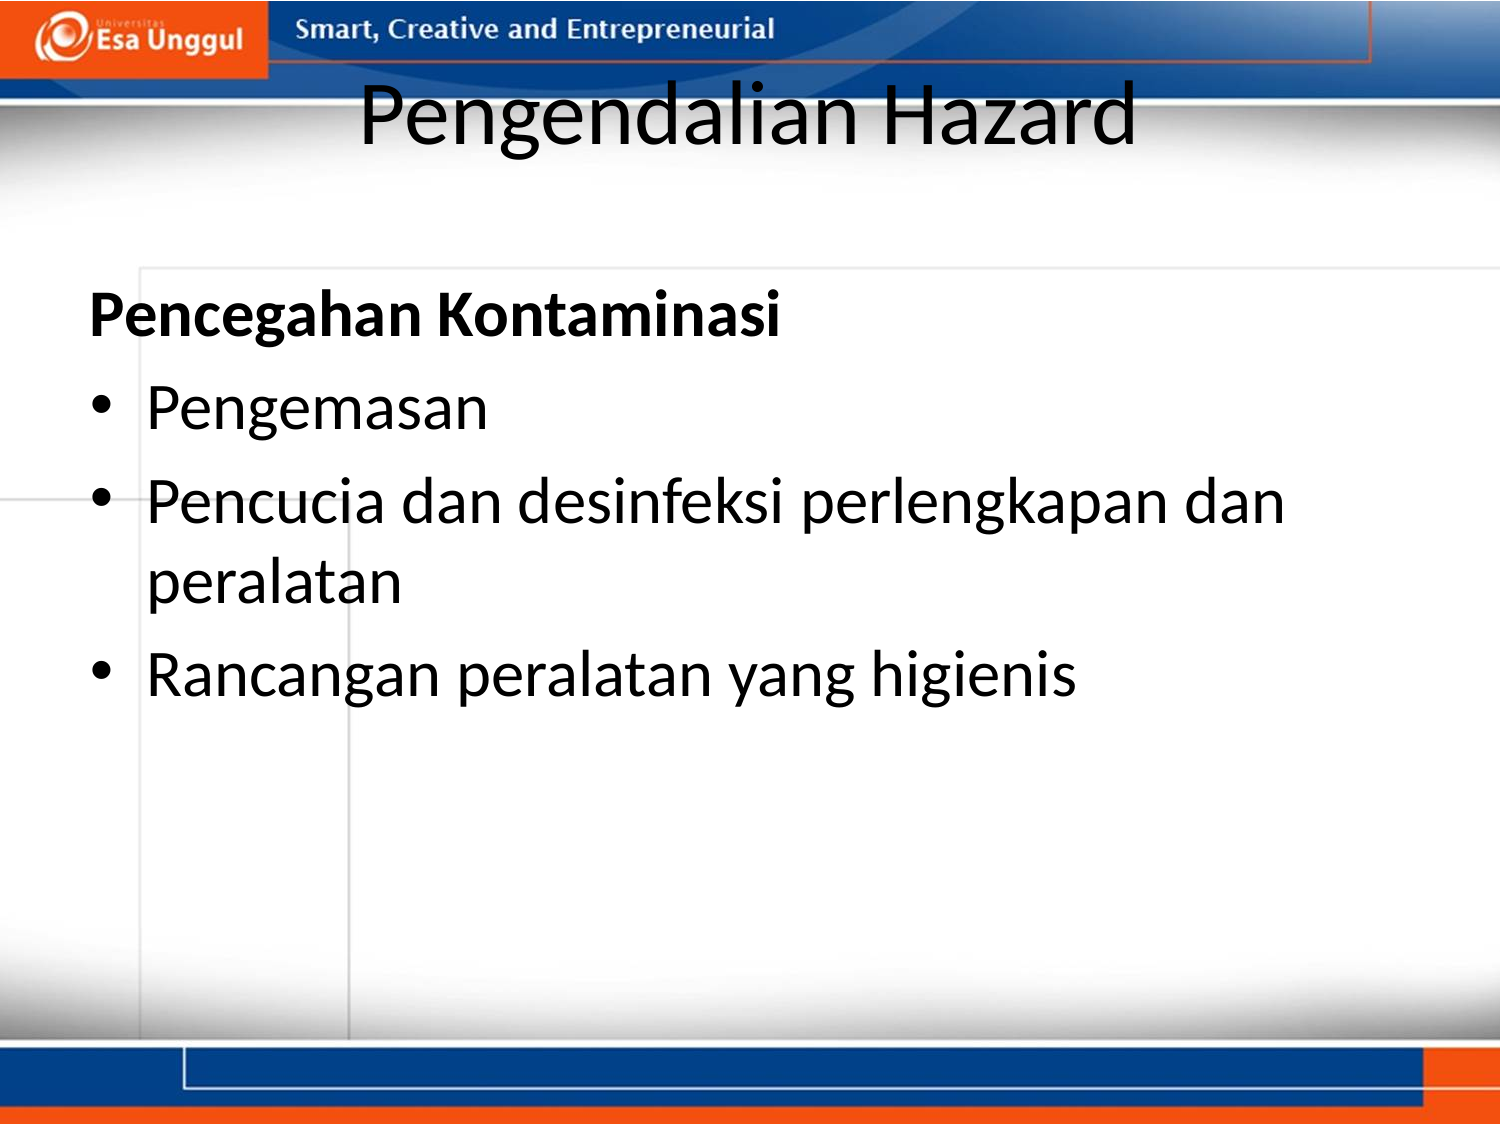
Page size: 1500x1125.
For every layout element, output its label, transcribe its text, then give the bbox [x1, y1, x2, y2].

title Pengendalian Hazard [75, 45, 1425, 233]
picture [0, 1, 1500, 1124]
list Pencegahan Kontaminasi Pengemasan Pencucia dan desinfeksi perlengkapan dan peralatan Rancangan peralatan yang higienis [75, 262, 1425, 1005]
